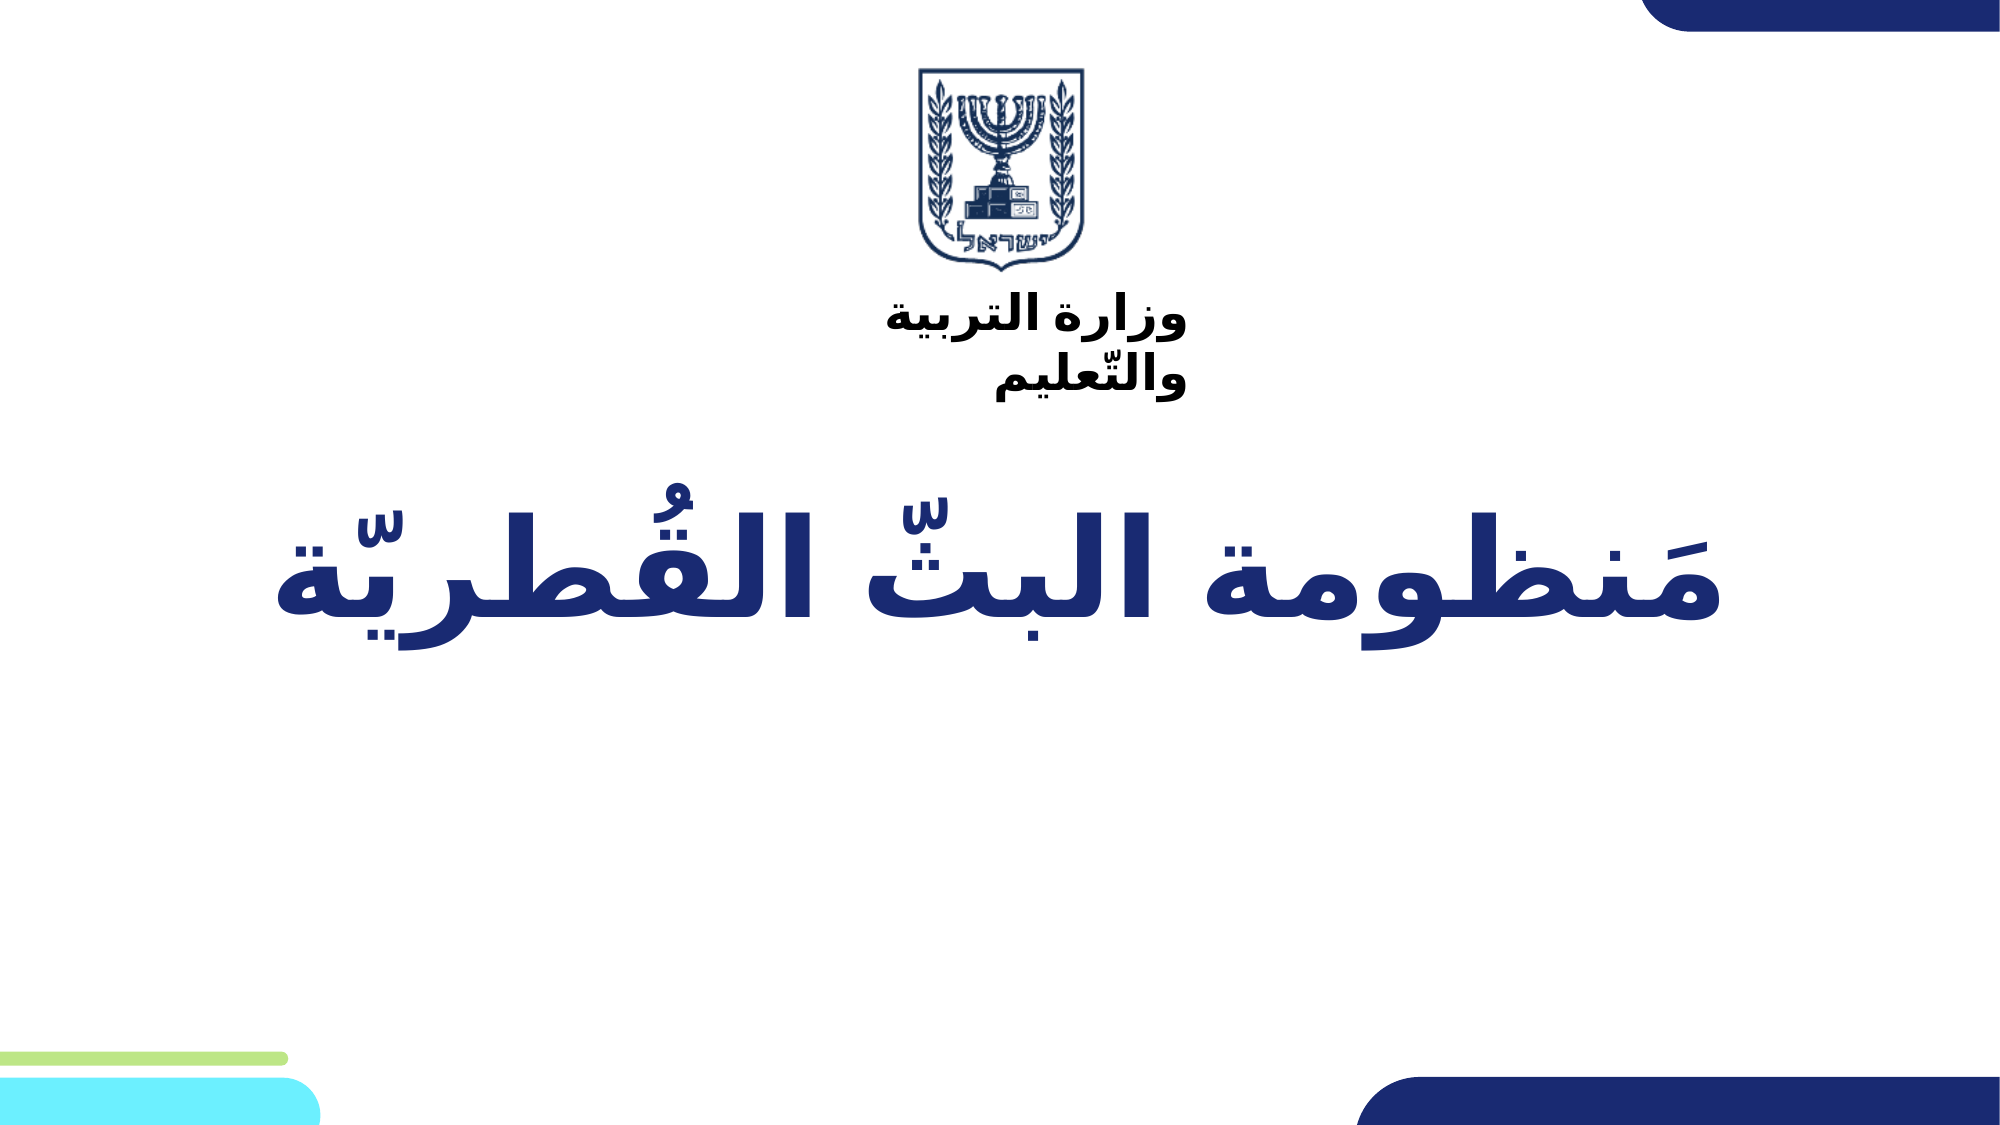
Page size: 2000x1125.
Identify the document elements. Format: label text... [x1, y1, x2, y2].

title مَنظومة البثّ القُطريّة [150, 441, 1850, 683]
text_box وزارة التربية والتّعليم [812, 273, 1205, 408]
picture [893, 60, 1107, 273]
